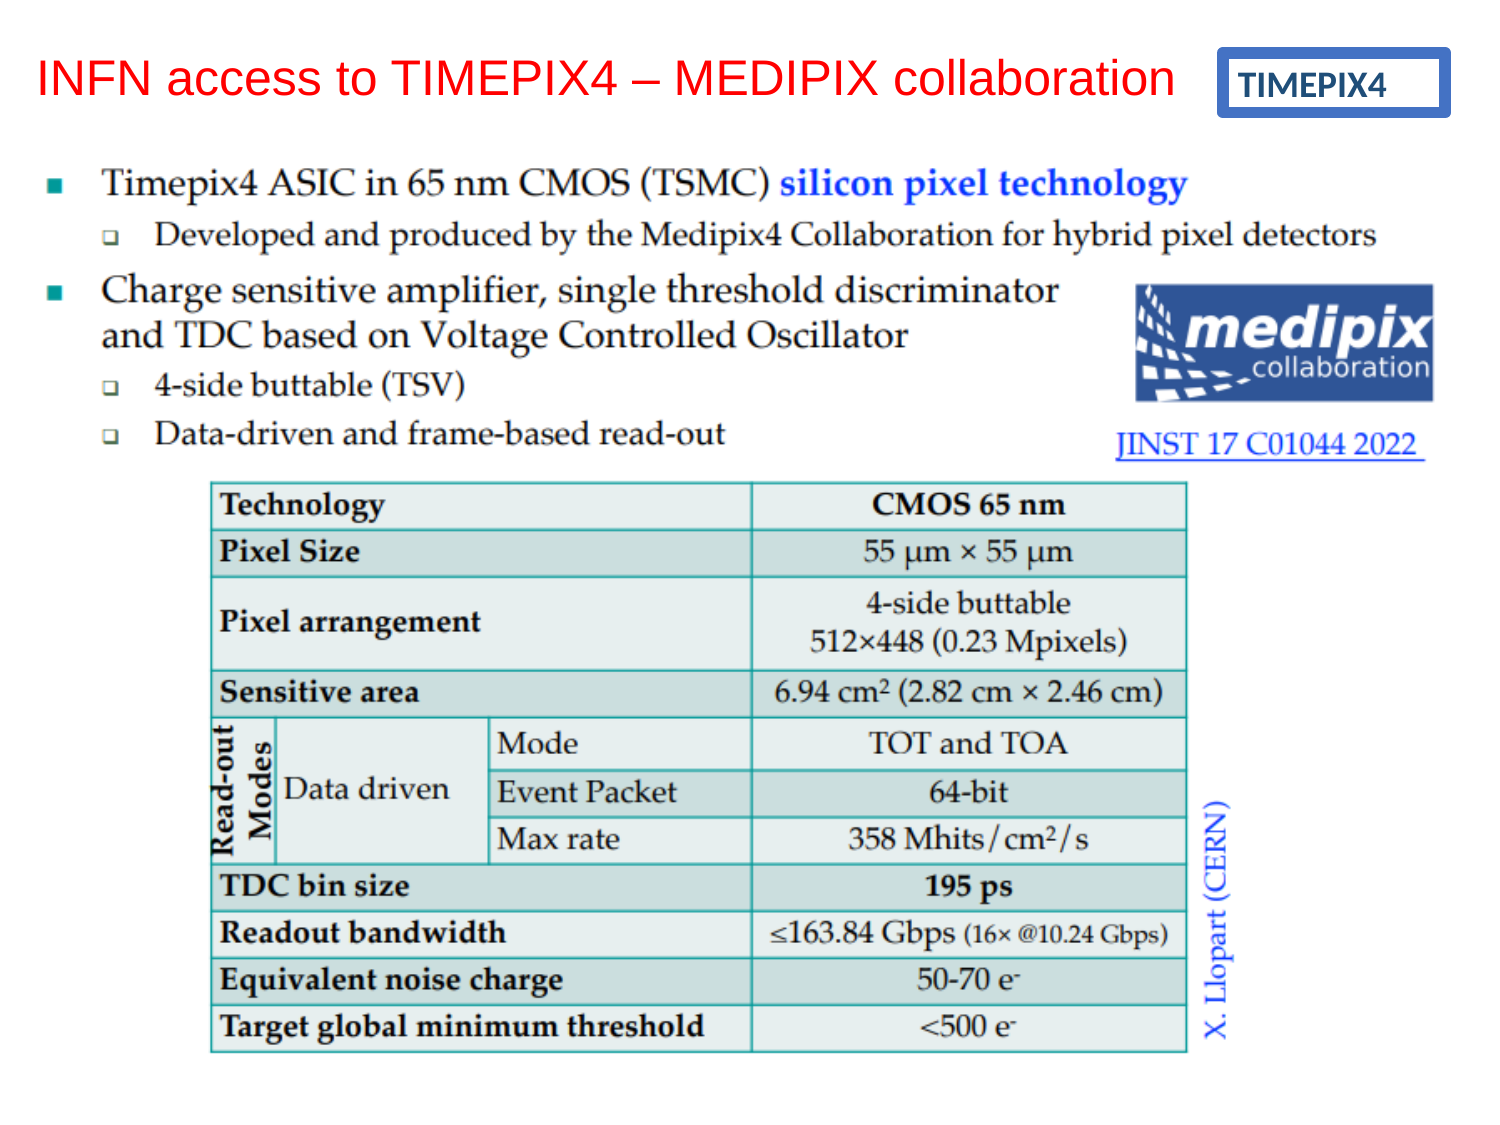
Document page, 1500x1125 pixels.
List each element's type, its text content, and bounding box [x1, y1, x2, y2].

text_box TIMEPIX4 [1223, 52, 1446, 113]
picture [12, 162, 1453, 1060]
text_box INFN access to TIMEPIX4 – MEDIPIX collaboration [21, 37, 1208, 113]
